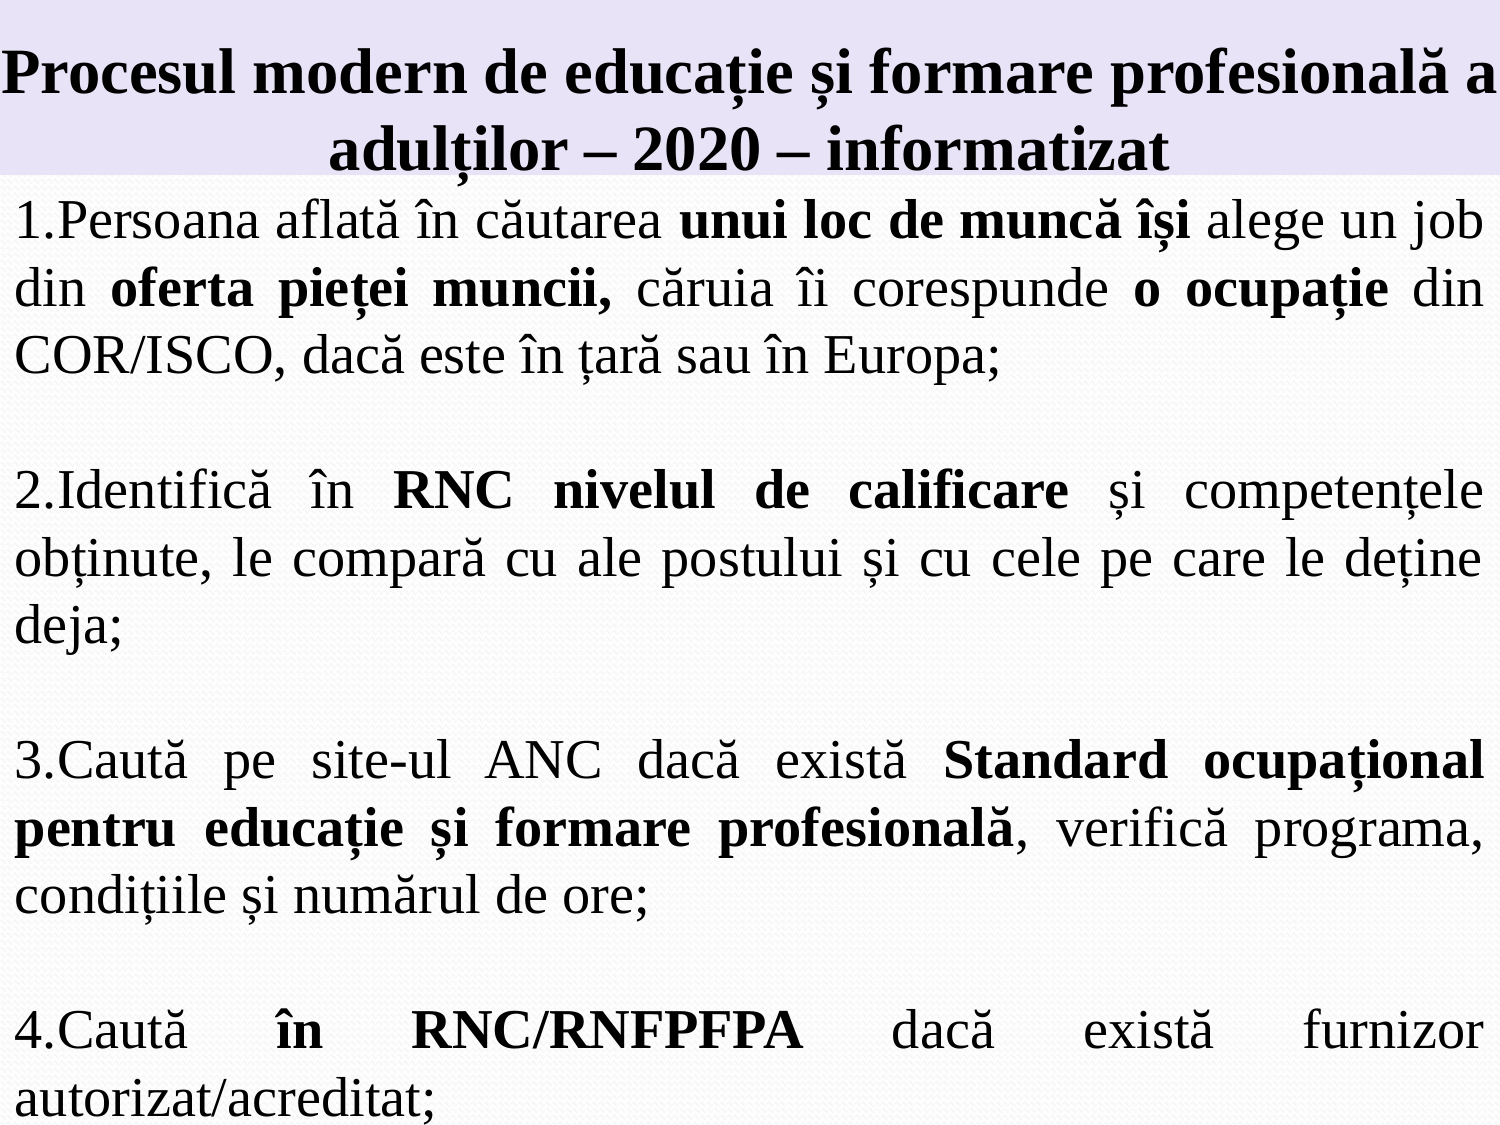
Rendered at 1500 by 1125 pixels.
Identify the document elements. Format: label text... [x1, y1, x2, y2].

text_box Procesul modern de educație și formare profesională a adulților – 2020 – informatizat [0, 0, 1500, 174]
text_box 1.Persoana aflată în căutarea unui loc de muncă își alege un job din oferta pieței muncii, căruia îi corespunde o ocupație din COR/ISCO, dacă este în țară sau în Europa; 2.Identifică în RNC nivelul de calificare și competențele obținute, le compară cu ale postului și cu cele pe care le deține deja; 3.Caută pe site-ul ANC dacă există Standard ocupațional pentru educație și formare profesională, verifică programa, condițiile și numărul de ore; 4.Caută în RNC/RNFPFPA dacă există furnizor autorizat/acreditat; [0, 174, 1500, 1125]
